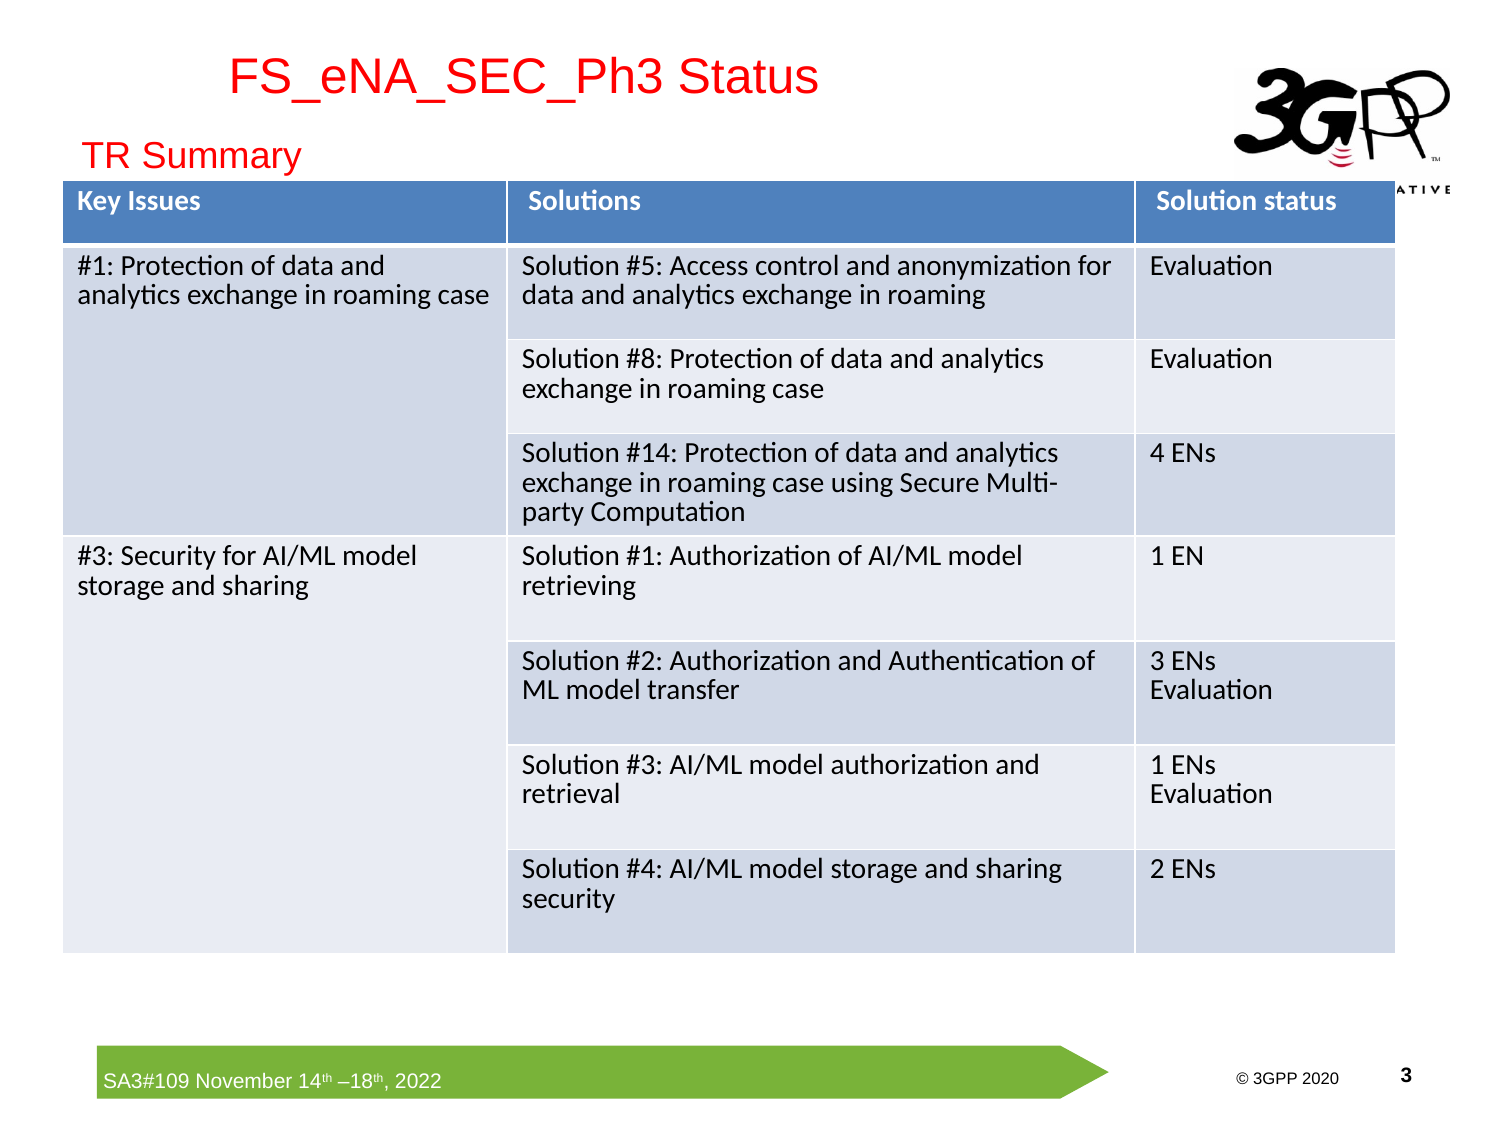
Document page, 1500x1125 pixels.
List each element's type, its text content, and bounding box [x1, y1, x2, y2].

table_cell Solution #2: Authorization and Authentication of ML model transfer [508, 642, 1134, 744]
table_cell 1 EN [1136, 537, 1395, 640]
table_cell Evaluation [1136, 340, 1395, 433]
table_cell Solution #3: AI/ML model authorization and retrieval [508, 746, 1134, 849]
text_box TR Summary [66, 123, 889, 184]
table_cell Solution #1: Authorization of AI/ML model retrieving [508, 537, 1134, 640]
table_cell #3: Security for AI/ML model storage and sharing [63, 537, 506, 953]
table_cell Evaluation [1136, 248, 1395, 339]
table_header Key Issues [63, 181, 506, 243]
table_cell 2 ENs [1136, 850, 1395, 953]
table_cell Solution #5: Access control and anonymization for data and analytics exchange in roaming [508, 248, 1134, 339]
table_header Solution status [1136, 181, 1395, 243]
table_header Solutions [508, 181, 1134, 243]
table_cell 4 ENs [1136, 434, 1395, 535]
table_cell Solution #8: Protection of data and analytics exchange in roaming case [508, 340, 1134, 433]
table_cell #1: Protection of data and analytics exchange in roaming case [63, 248, 506, 535]
text_box FS_eNA_SEC_Ph3 Status [213, 36, 1234, 112]
picture [1234, 68, 1450, 194]
table_cell Solution #14: Protection of data and analytics exchange in roaming case using Secure Multi-party Computation [508, 434, 1134, 535]
table_cell Solution #4: AI/ML model storage and sharing security [508, 850, 1134, 953]
table_cell 3 ENs Evaluation [1136, 642, 1395, 744]
table_cell 1 ENs Evaluation [1136, 746, 1395, 849]
